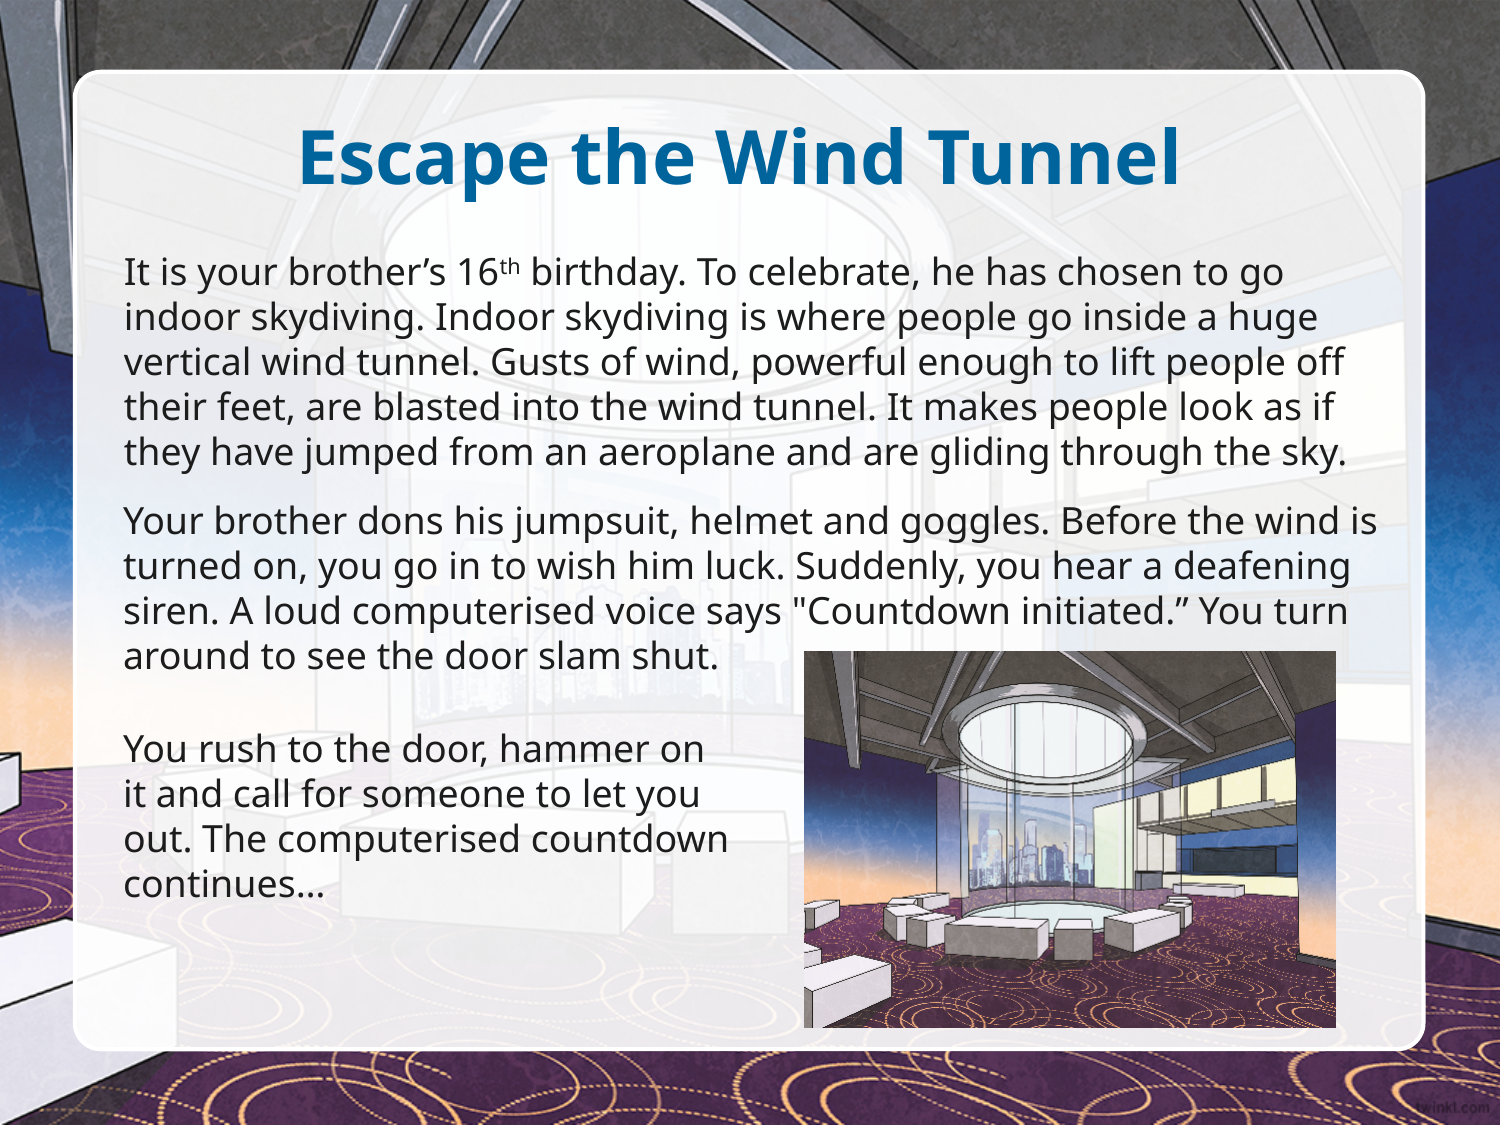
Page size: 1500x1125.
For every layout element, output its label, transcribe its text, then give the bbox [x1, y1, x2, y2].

picture [0, 0, 1500, 1125]
text_box [1398, 1062, 1500, 1125]
text_box Your brother dons his jumpsuit, helmet and goggles. Before the wind is turned on, you go in to wish him luck. Suddenly, you hear a deafening siren. A loud computerised voice says "Countdown initiated.” You turn around to see the door slam shut. [123, 497, 1392, 678]
text_box It is your brother’s 16th birthday. To celebrate, he has chosen to go indoor skydiving. Indoor skydiving is where people go inside a huge vertical wind tunnel. Gusts of wind, powerful enough to lift people off their feet, are blasted into the wind tunnel. It makes people look as if they have jumped from an aeroplane and are gliding through the sky. [123, 248, 1376, 474]
title Escape the Wind Tunnel [73, 76, 1426, 244]
text_box You rush to the door, hammer on it and call for someone to let you out. The computerised countdown continues… [123, 724, 737, 905]
